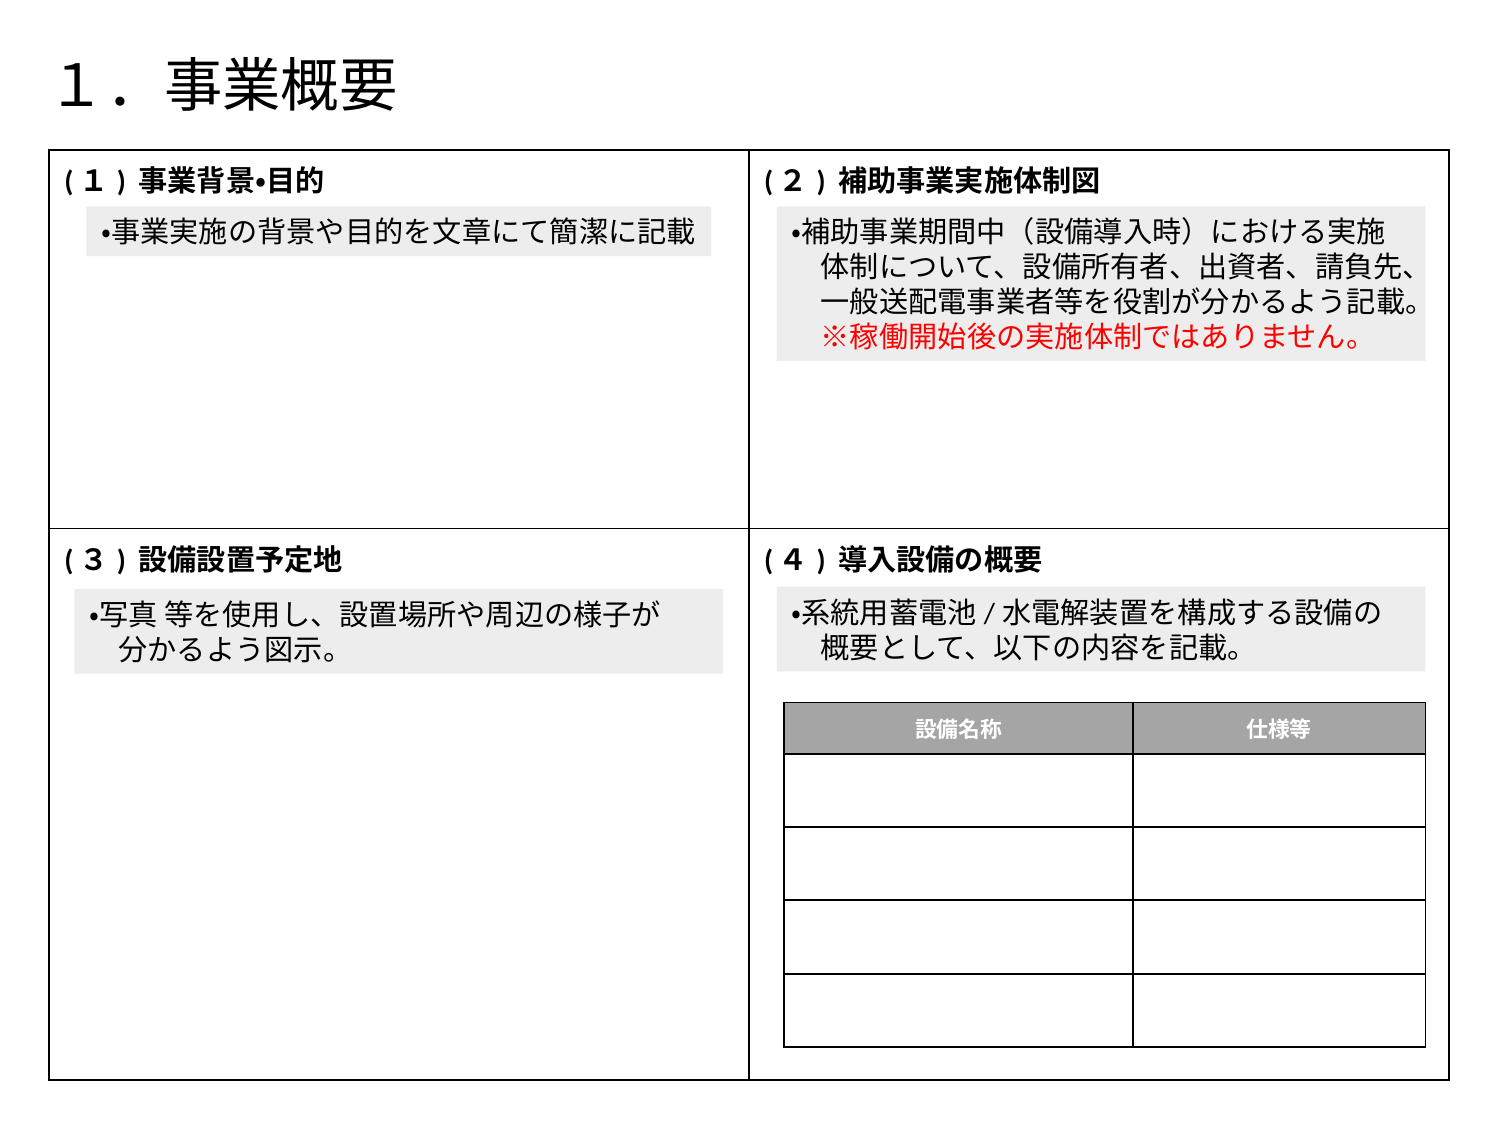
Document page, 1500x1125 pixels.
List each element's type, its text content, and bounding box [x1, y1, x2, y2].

table_cell [1134, 975, 1425, 1046]
text_box ・系統用蓄電池/水電解装置を構成する設備の 概要として、以下の内容を記載。 [776, 586, 1426, 672]
text_box ・写真 等を使用し、設置場所や周辺の様子が 分かるよう図示。 [74, 589, 724, 674]
table_header (２) 補助事業実施体制図 [750, 151, 1448, 528]
table_header 仕様等 [1134, 703, 1425, 753]
table_cell [785, 828, 1132, 899]
table_cell (３) 設備設置予定地 [50, 529, 748, 1079]
table_cell [1134, 828, 1425, 899]
table_header (１) 事業背景・目的 [50, 151, 748, 528]
table_cell [785, 901, 1132, 973]
text_box ・補助事業期間中（設備導入時）における実施 体制について、設備所有者、出資者、請負先、 一般送配電事業者等を役割が分かるよう記載。 ※稼働開始後の実施体制ではありません。 [776, 206, 1426, 361]
table_cell (４) 導入設備の概要 [750, 529, 1448, 1079]
title １．事業概要 [33, 22, 1449, 146]
table_cell [1134, 755, 1425, 826]
text_box ・事業実施の背景や目的を文章にて簡潔に記載 [86, 206, 712, 257]
table_cell [785, 975, 1132, 1046]
table_cell [1134, 901, 1425, 973]
table_header 設備名称 [785, 703, 1132, 753]
table_cell [785, 755, 1132, 826]
